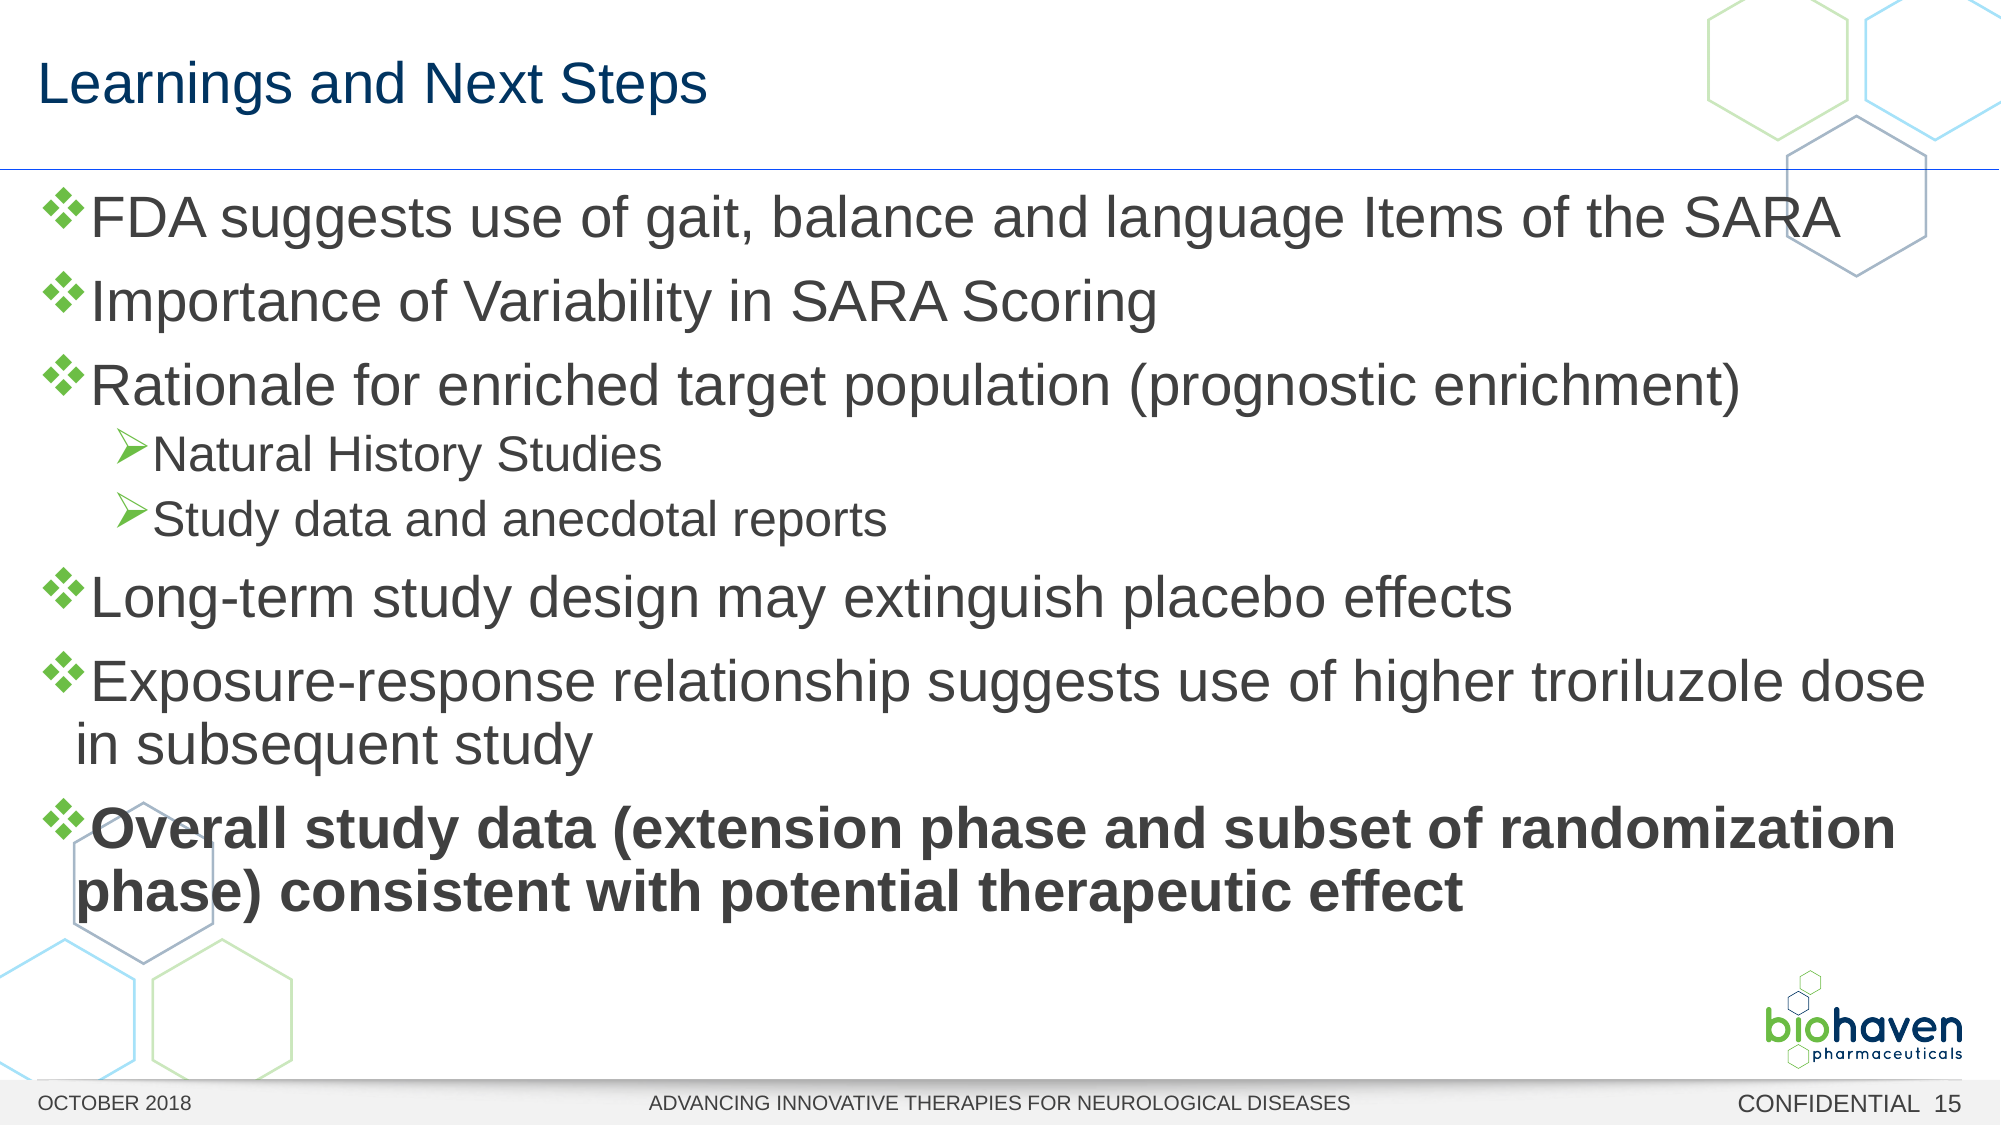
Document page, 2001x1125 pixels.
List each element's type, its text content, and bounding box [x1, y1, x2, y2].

title Learnings and Next Steps [37, 0, 2000, 170]
footer ADVANCING INNOVATIVE THERAPIES FOR NEUROLOGICAL DISEASES [474, 1080, 1525, 1125]
list FDA suggests use of gait, balance and language Items of the SARA Importance of Variability in SARA Scoring Rationale for enriched target population (prognostic enrichment) Natural History Studies Study data and anecdotal reports Long-term study design may extinguish placebo effects Exposure-response relationship suggests use of higher troriluzole dose in subsequent study Overall study data (extension phase and subset of randomization phase) consistent with potential therapeutic effect [37, 187, 1962, 1050]
picture [1766, 1050, 1962, 1069]
slide_number CONFIDENTIAL 15 [1661, 1080, 1962, 1125]
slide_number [37, 1080, 338, 1125]
picture [37, 1079, 1962, 1111]
